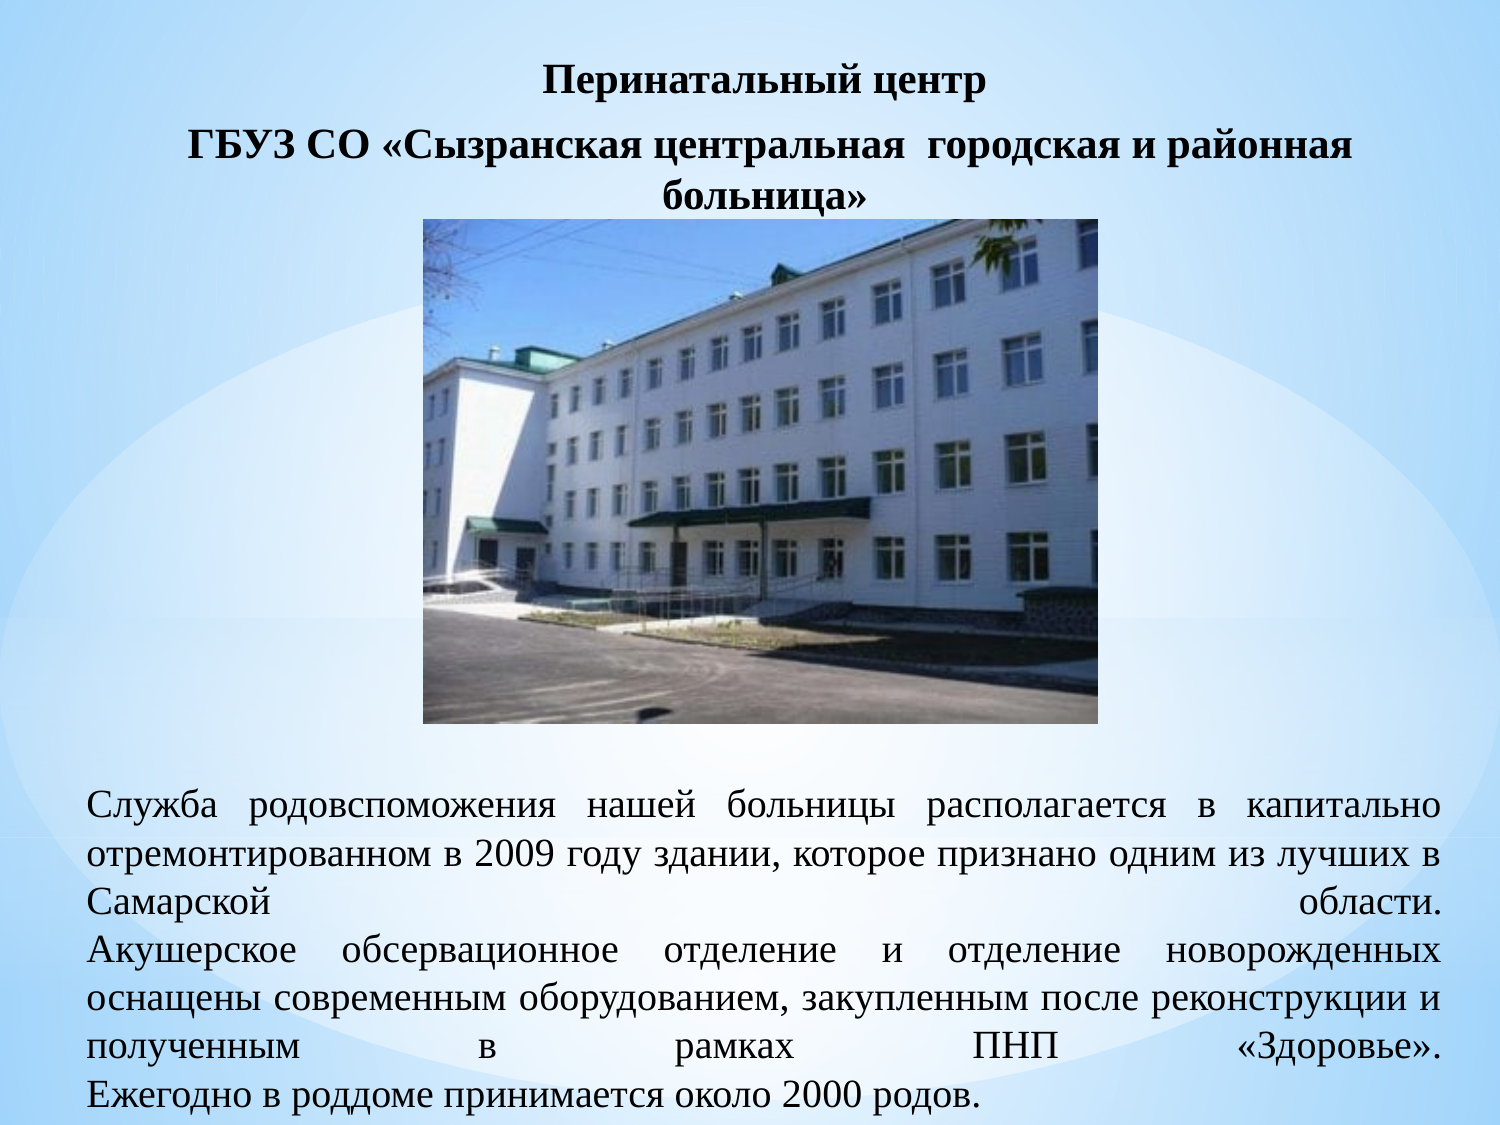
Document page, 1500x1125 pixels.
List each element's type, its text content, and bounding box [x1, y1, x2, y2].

list Перинатальный центр ГБУЗ СО «Сызранская центральная городская и районная больница» Служба родовспоможения нашей больницы располагается в капитально отремонтированном в 2009 году здании, которое признано одним из лучших в Самарской области. Акушерское обсервационное отделение и отделение новорожденных оснащены современным оборудованием, закупленным после реконструкции и полученным в рамках ПНП «Здоровье». Ежегодно в роддоме принимается около 2000 родов. [64, 42, 1459, 1125]
picture [423, 219, 1098, 725]
